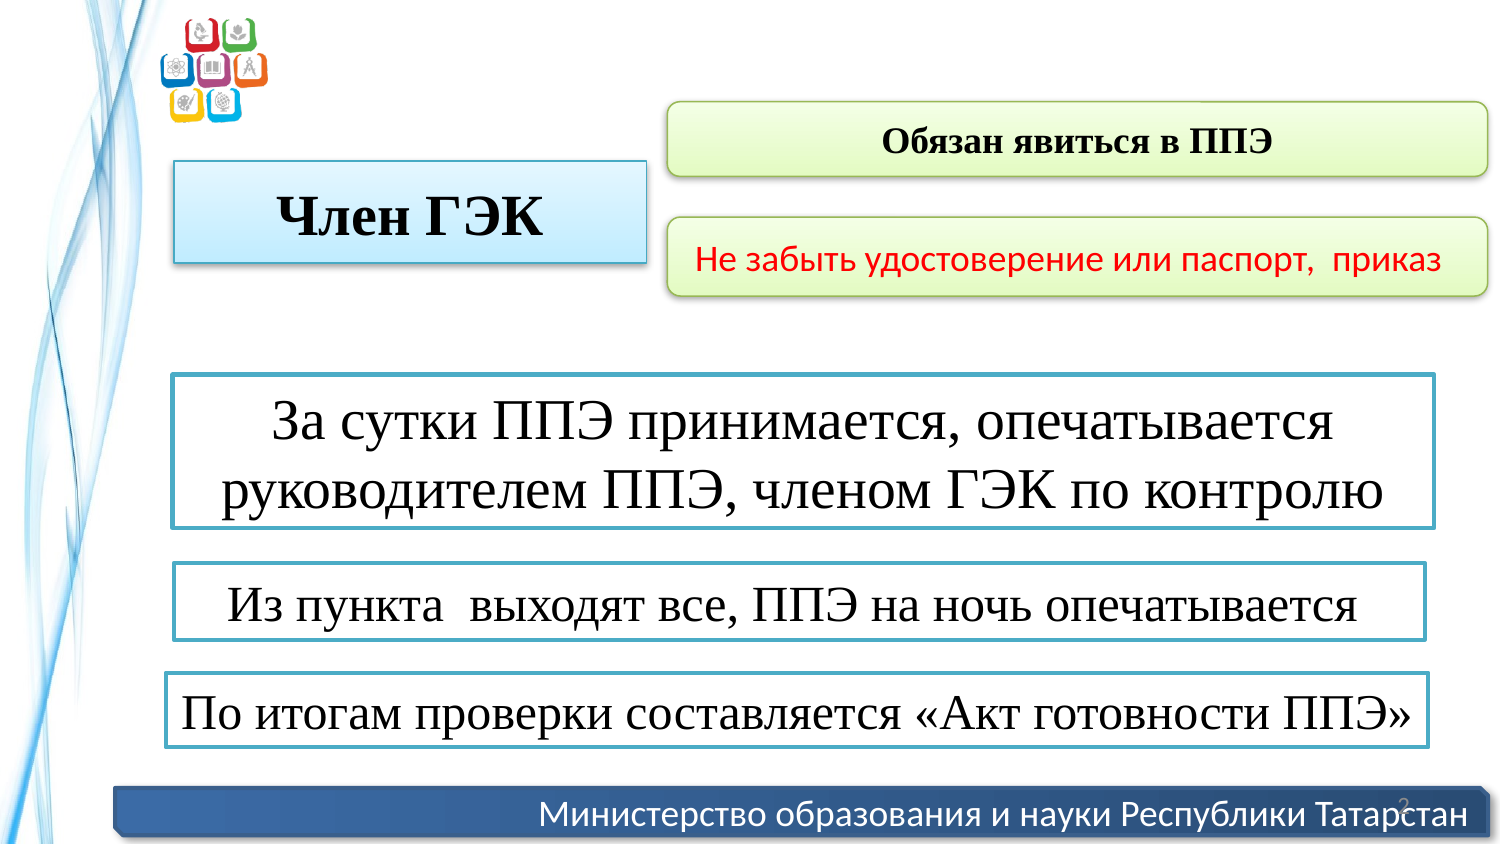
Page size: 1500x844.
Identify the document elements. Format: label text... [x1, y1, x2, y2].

text_box Не забыть удостоверение или паспорт, приказ [666, 216, 1489, 297]
text_box [418, 557, 1488, 788]
text_box Министерство образования и науки Республики Татарстан [235, 785, 1491, 838]
text_box За сутки ППЭ принимается, опечатывается руководителем ППЭ, членом ГЭК по контролю [235, 372, 1436, 530]
text_box Из пункта выходят все, ППЭ на ночь опечатывается [235, 561, 1427, 642]
text_box [431, 528, 1500, 759]
text_box Член ГЭК [235, 160, 647, 264]
picture [0, 0, 268, 844]
text_box Обязан явиться в ППЭ [666, 100, 1489, 178]
text_box По итогам проверки составляется «Акт готовности ППЭ» [235, 671, 1430, 749]
slide_number 2 [1074, 788, 1425, 827]
text_box [235, 119, 1436, 372]
